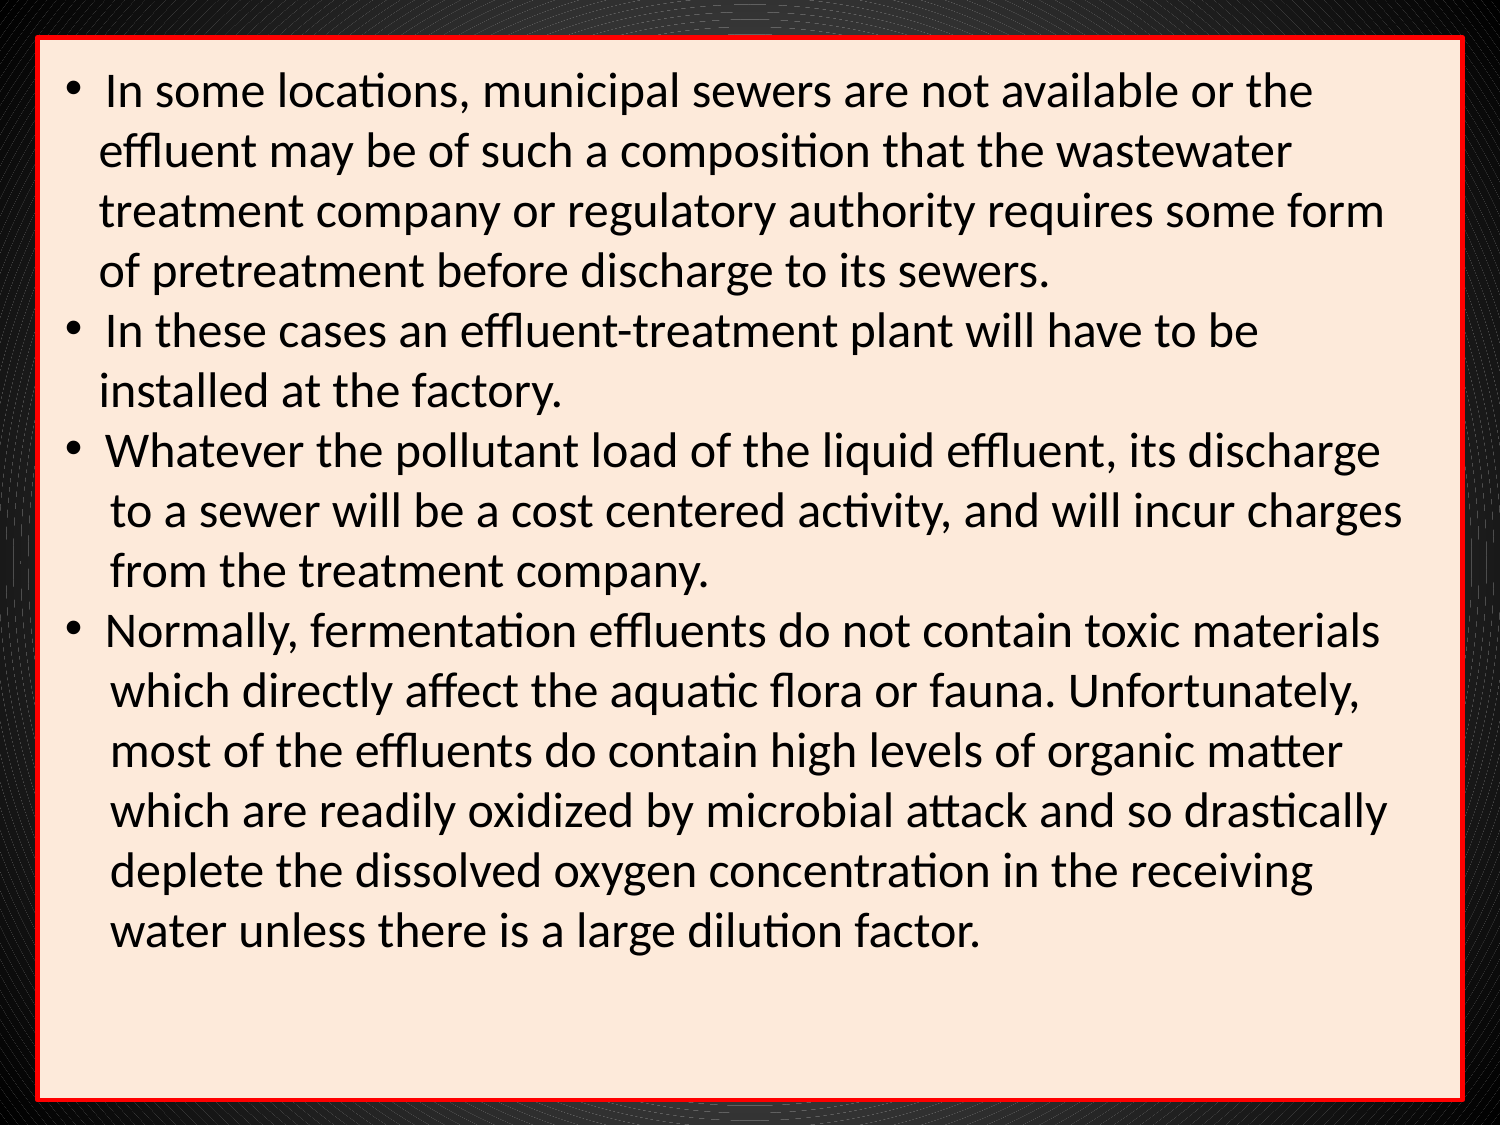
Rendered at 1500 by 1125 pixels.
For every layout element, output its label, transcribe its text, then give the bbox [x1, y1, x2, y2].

text_box [35, 35, 1464, 1102]
text_box In some locations, municipal sewers are not available or the effluent may be of such a composition that the wastewater treatment company or regulatory authority requires some form of pretreatment before discharge to its sewers. In these cases an effluent-treatment plant will have to be installed at the factory. Whatever the pollutant load of the liquid effluent, its discharge to a sewer will be a cost centered activity, and will incur charges from the treatment company. Normally, fermentation effluents do not contain toxic materials which directly affect the aquatic flora or fauna. Unfortunately, most of the effluents do contain high levels of organic matter which are readily oxidized by microbial attack and so drastically deplete the dissolved oxygen concentration in the receiving water unless there is a large dilution factor. [50, 49, 1450, 965]
